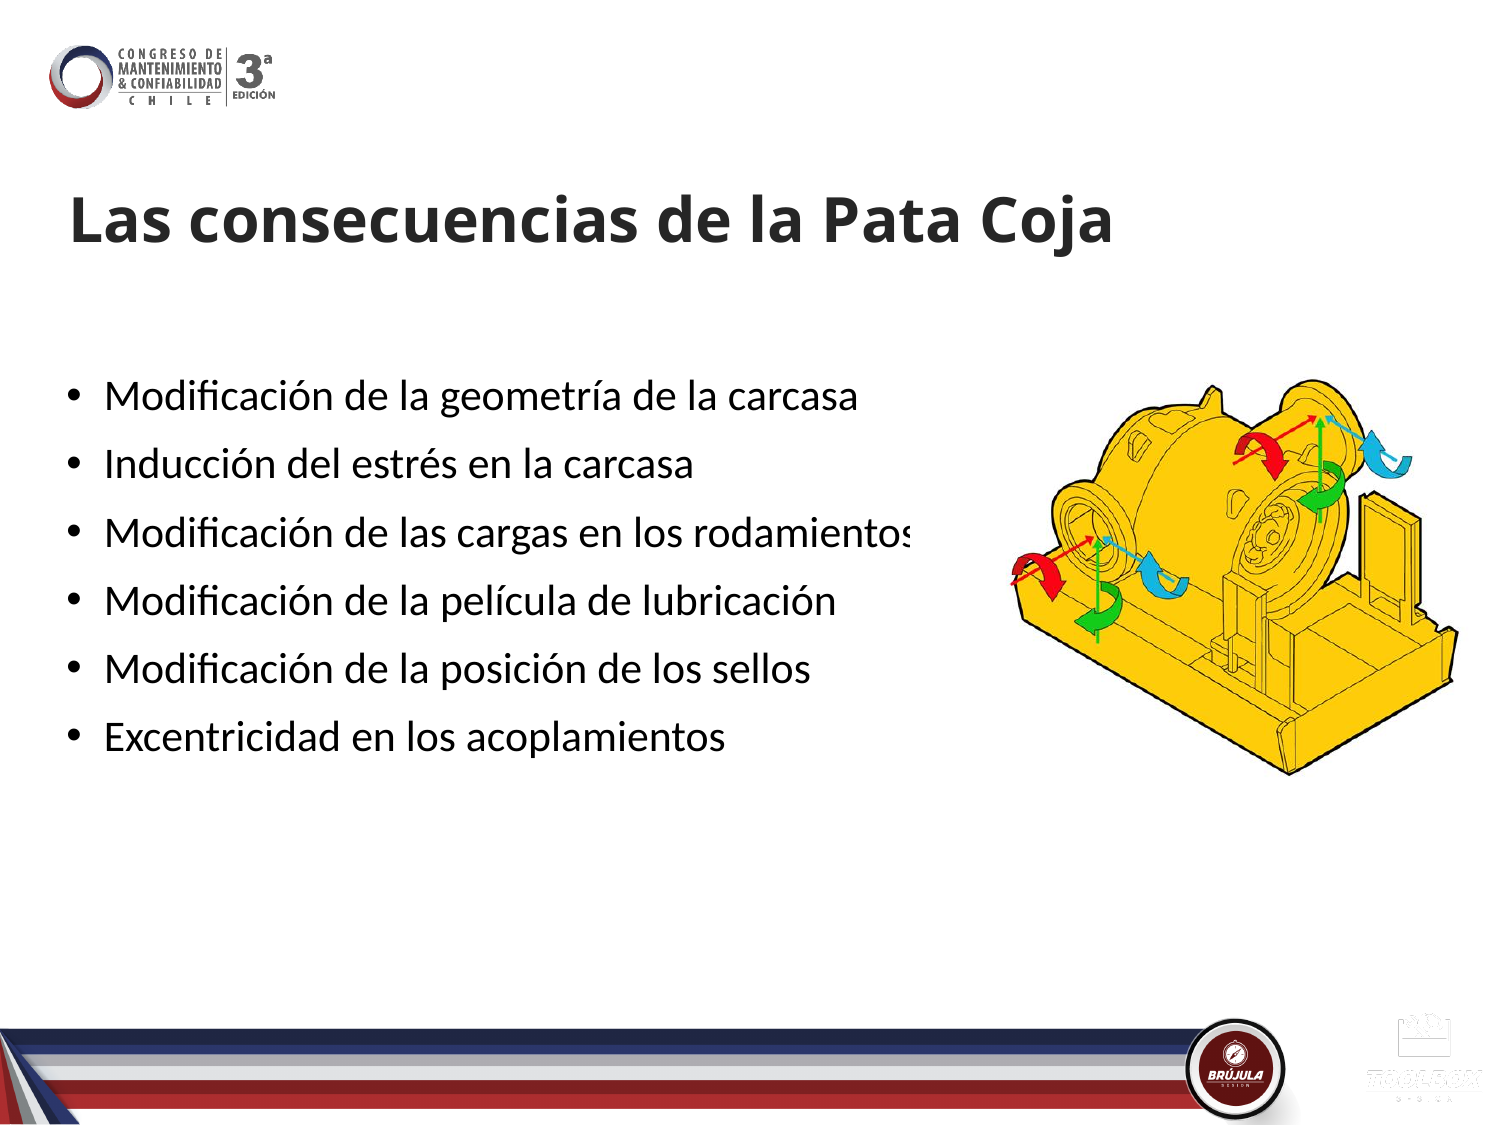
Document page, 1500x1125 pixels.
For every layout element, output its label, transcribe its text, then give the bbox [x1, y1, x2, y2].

picture [910, 314, 1500, 858]
picture [0, 975, 1301, 1125]
picture [49, 45, 275, 109]
text_box Modificación de la geometría de la carcasa Inducción del estrés en la carcasa Modificación de las cargas en los rodamientos Modificación de la película de lubricación Modificación de la posición de los sellos Excentricidad en los acoplamientos [54, 367, 910, 778]
picture [1366, 1012, 1483, 1102]
title Las consecuencias de la Pata Coja [53, 154, 1250, 291]
